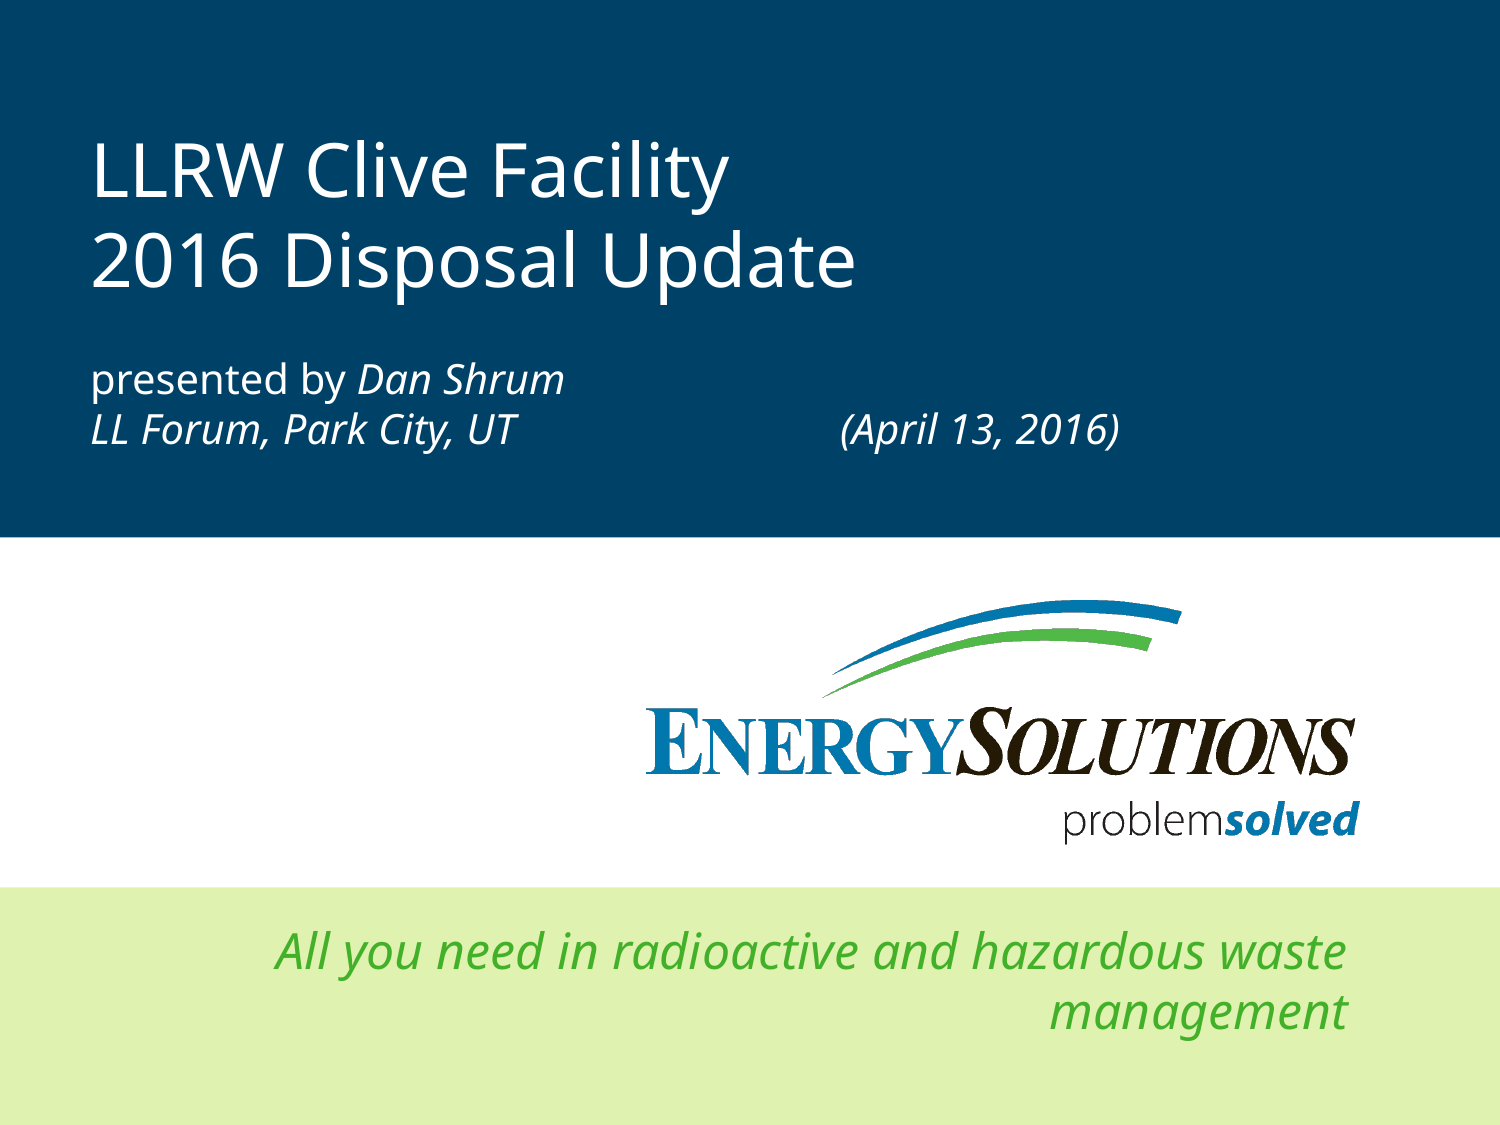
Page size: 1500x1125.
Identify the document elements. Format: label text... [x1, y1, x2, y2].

title LLRW Clive Facility 2016 Disposal Update presented by Dan Shrum LL Forum, Park City, UT (April 13, 2016) [74, 112, 1376, 463]
picture [612, 574, 1394, 870]
